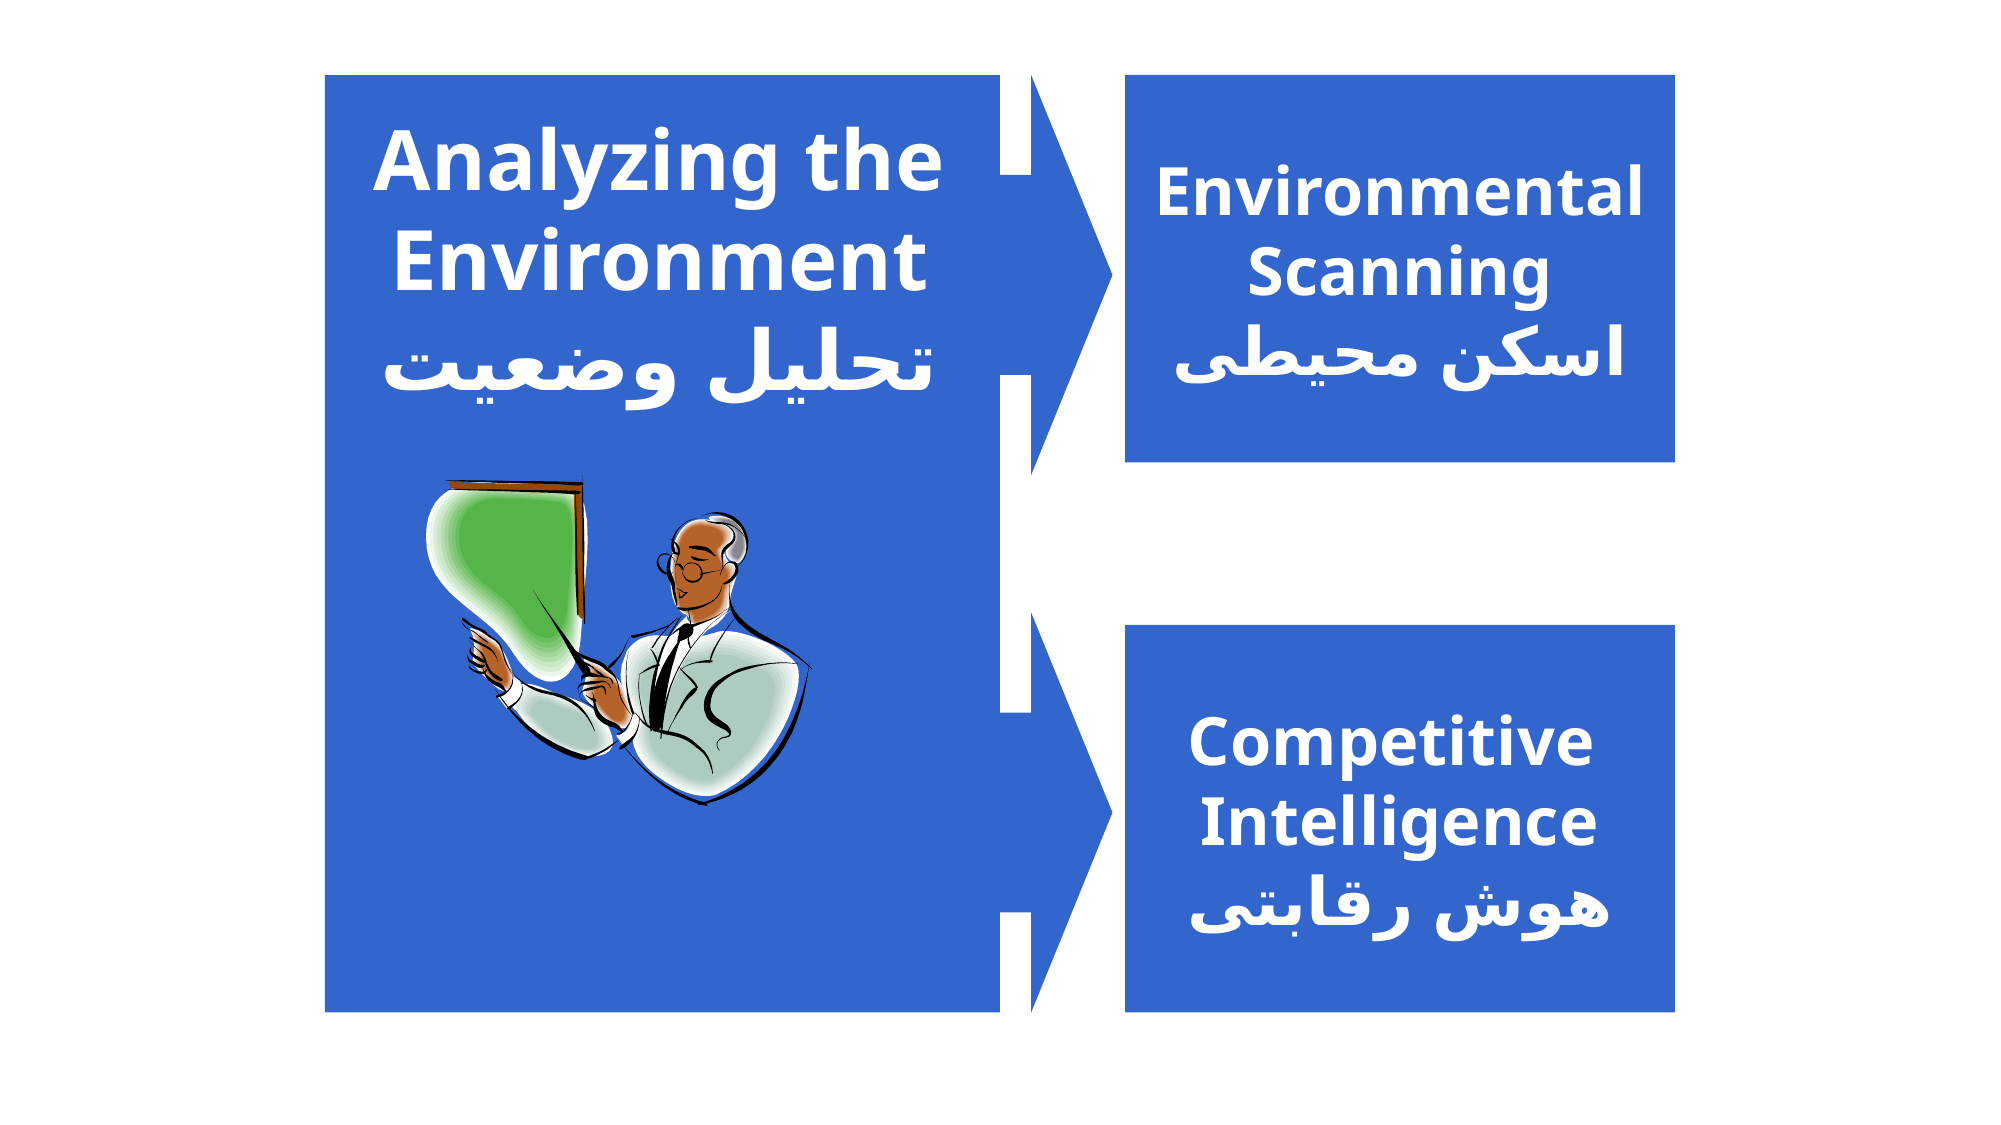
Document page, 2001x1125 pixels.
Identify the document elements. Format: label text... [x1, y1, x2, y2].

text_box [324, 75, 1000, 1013]
text_box Analyzing the Environment تحلیل وضعیت [324, 99, 995, 415]
text_box Environmental Scanning اسکن محیطی [1125, 74, 1675, 463]
text_box [1000, 75, 1113, 475]
picture [424, 474, 813, 807]
text_box [1000, 612, 1113, 1013]
text_box Competitive Intelligence هوش رقابتی [1125, 624, 1675, 1013]
